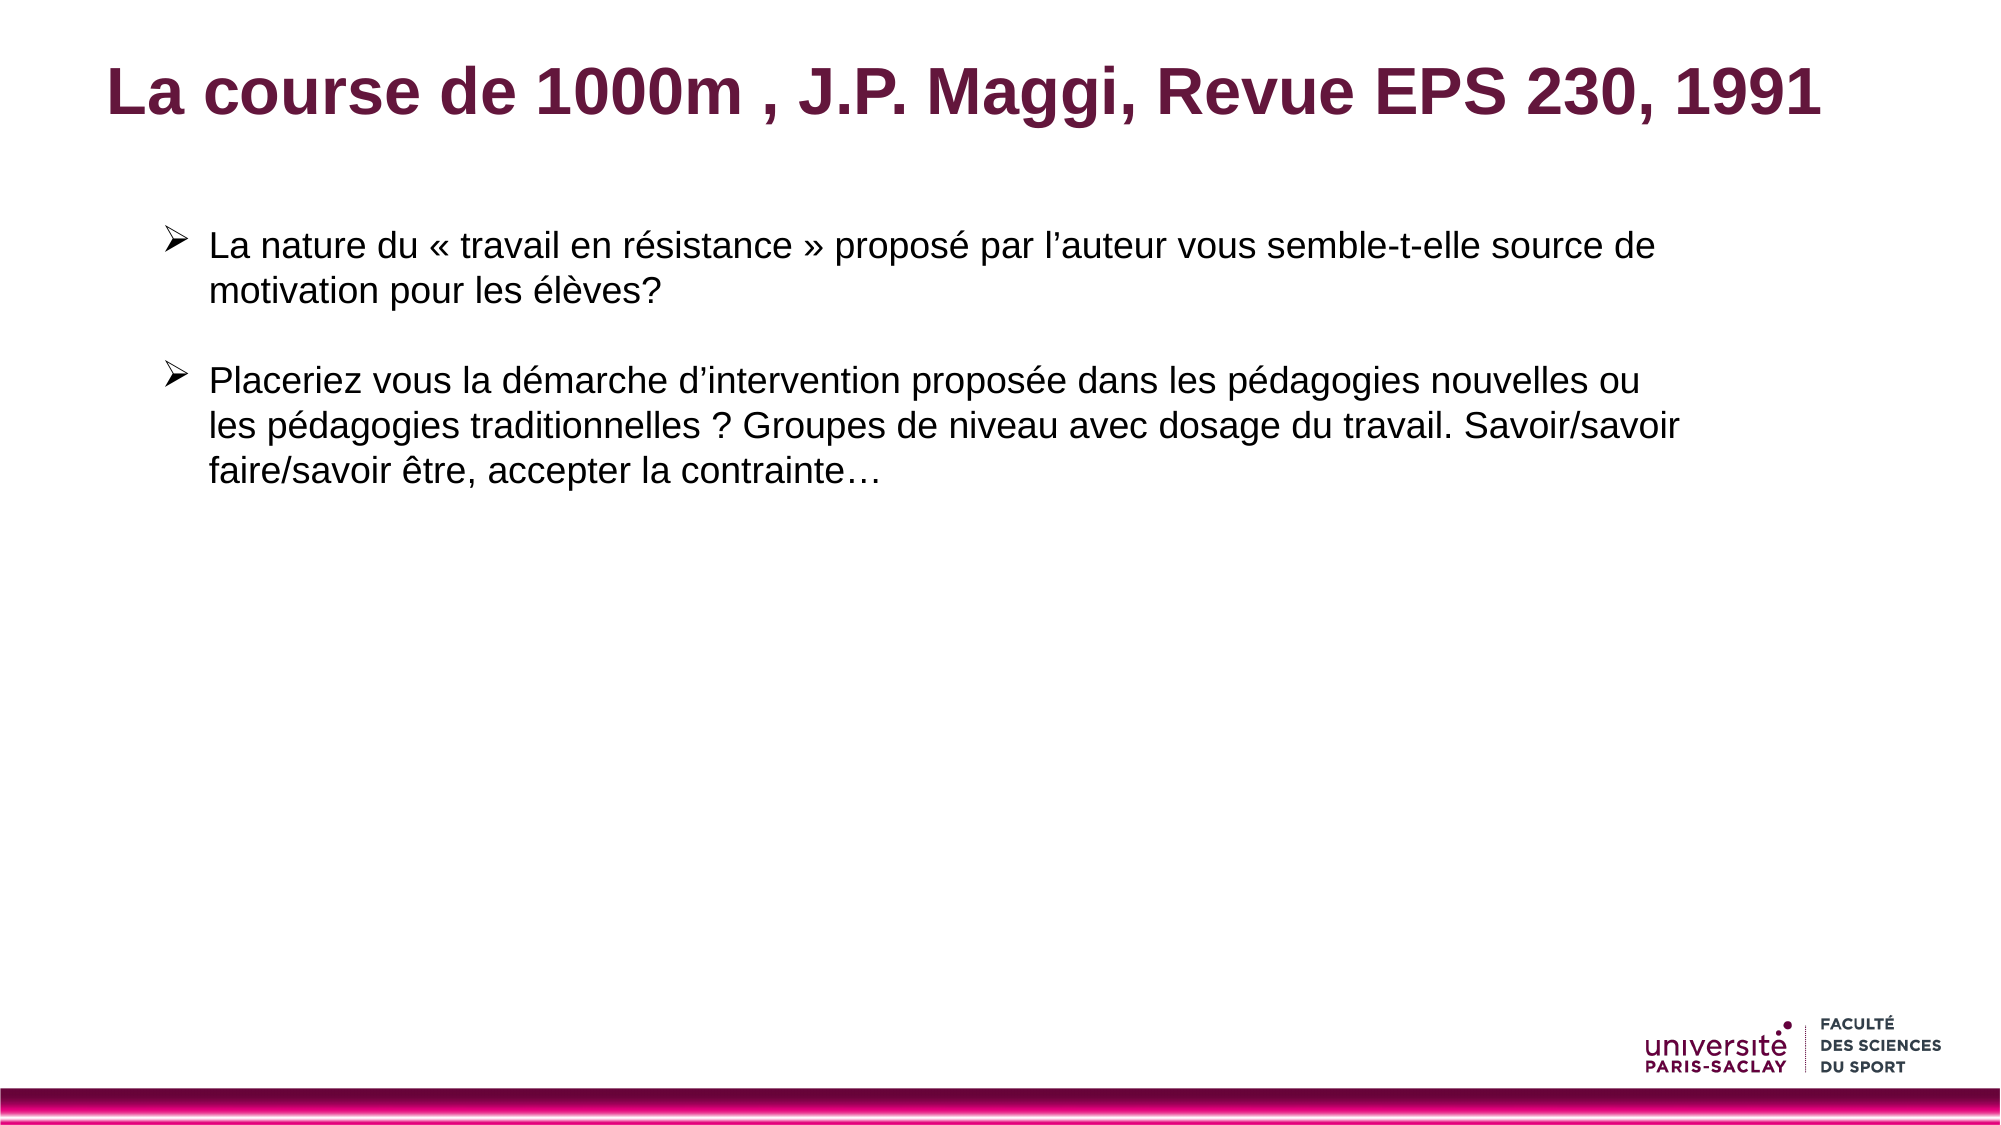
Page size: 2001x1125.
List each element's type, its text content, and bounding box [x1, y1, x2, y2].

title La course de 1000m , J.P. Maggi, Revue EPS 230, 1991 [91, 33, 1863, 154]
picture [1632, 1007, 1984, 1086]
text_box La nature du « travail en résistance » proposé par l’auteur vous semble-t-elle source de motivation pour les élèves? Placeriez vous la démarche d’intervention proposée dans les pédagogies nouvelles ou les pédagogies traditionnelles ? Groupes de niveau avec dosage du travail. Savoir/savoir faire/savoir être, accepter la contrainte… [147, 214, 1700, 499]
picture [2, 1089, 1998, 1124]
